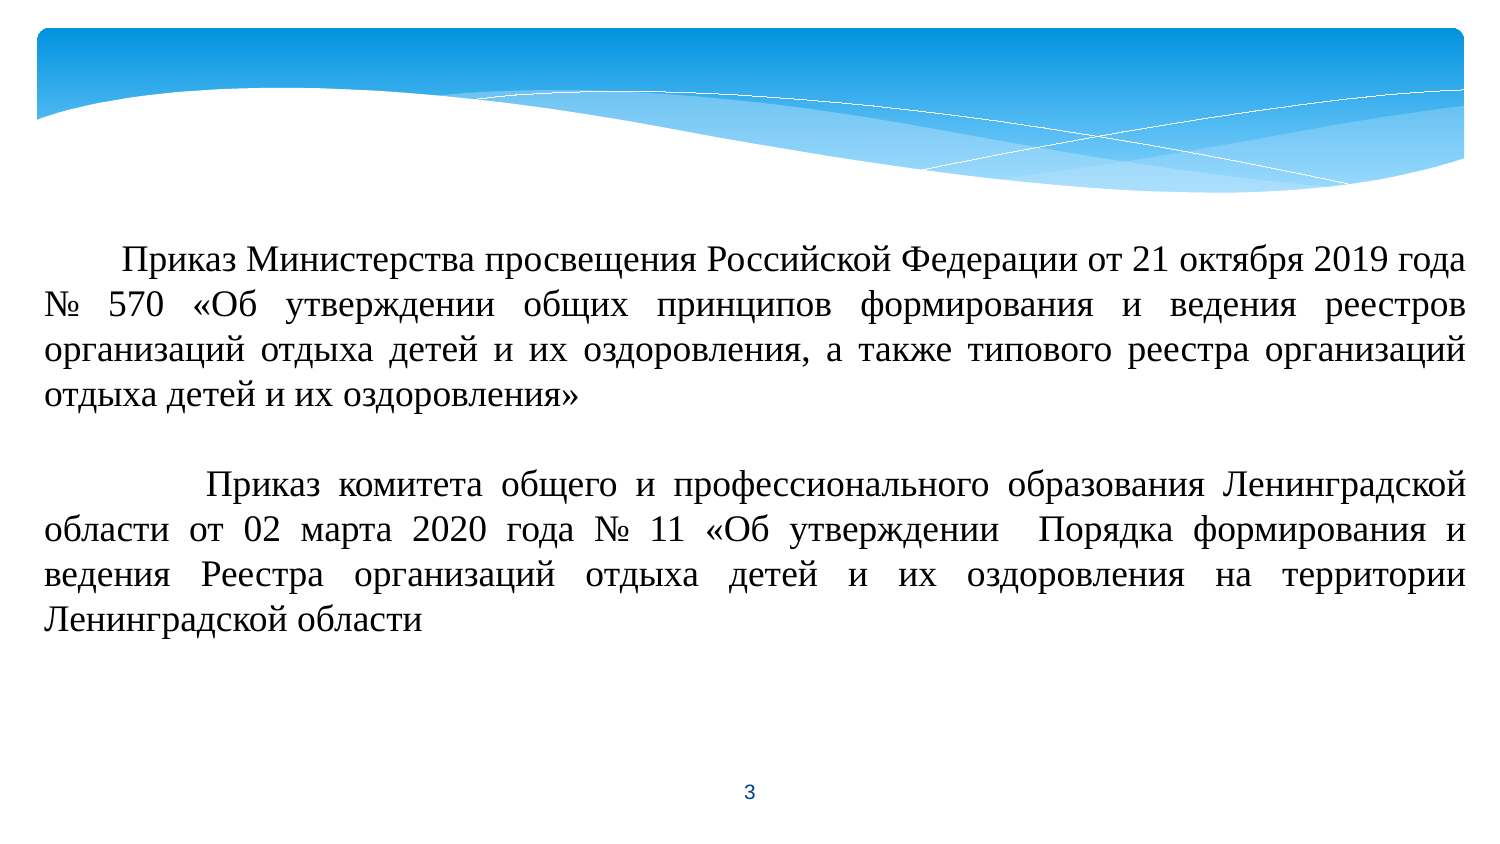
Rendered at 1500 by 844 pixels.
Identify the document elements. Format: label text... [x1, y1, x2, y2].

text_box Приказ Министерства просвещения Российской Федерации от 21 октября 2019 года № 570 «Об утверждении общих принципов формирования и ведения реестров организаций отдыха детей и их оздоровления, а также типового реестра организаций отдыха детей и их оздоровления» Приказ комитета общего и профессионального образования Ленинградской области от 02 марта 2020 года № 11 «Об утверждении Порядка формирования и ведения Реестра организаций отдыха детей и их оздоровления на территории Ленинградской области [29, 91, 1483, 646]
slide_number 3 [654, 768, 846, 814]
title [23, 14, 1460, 163]
